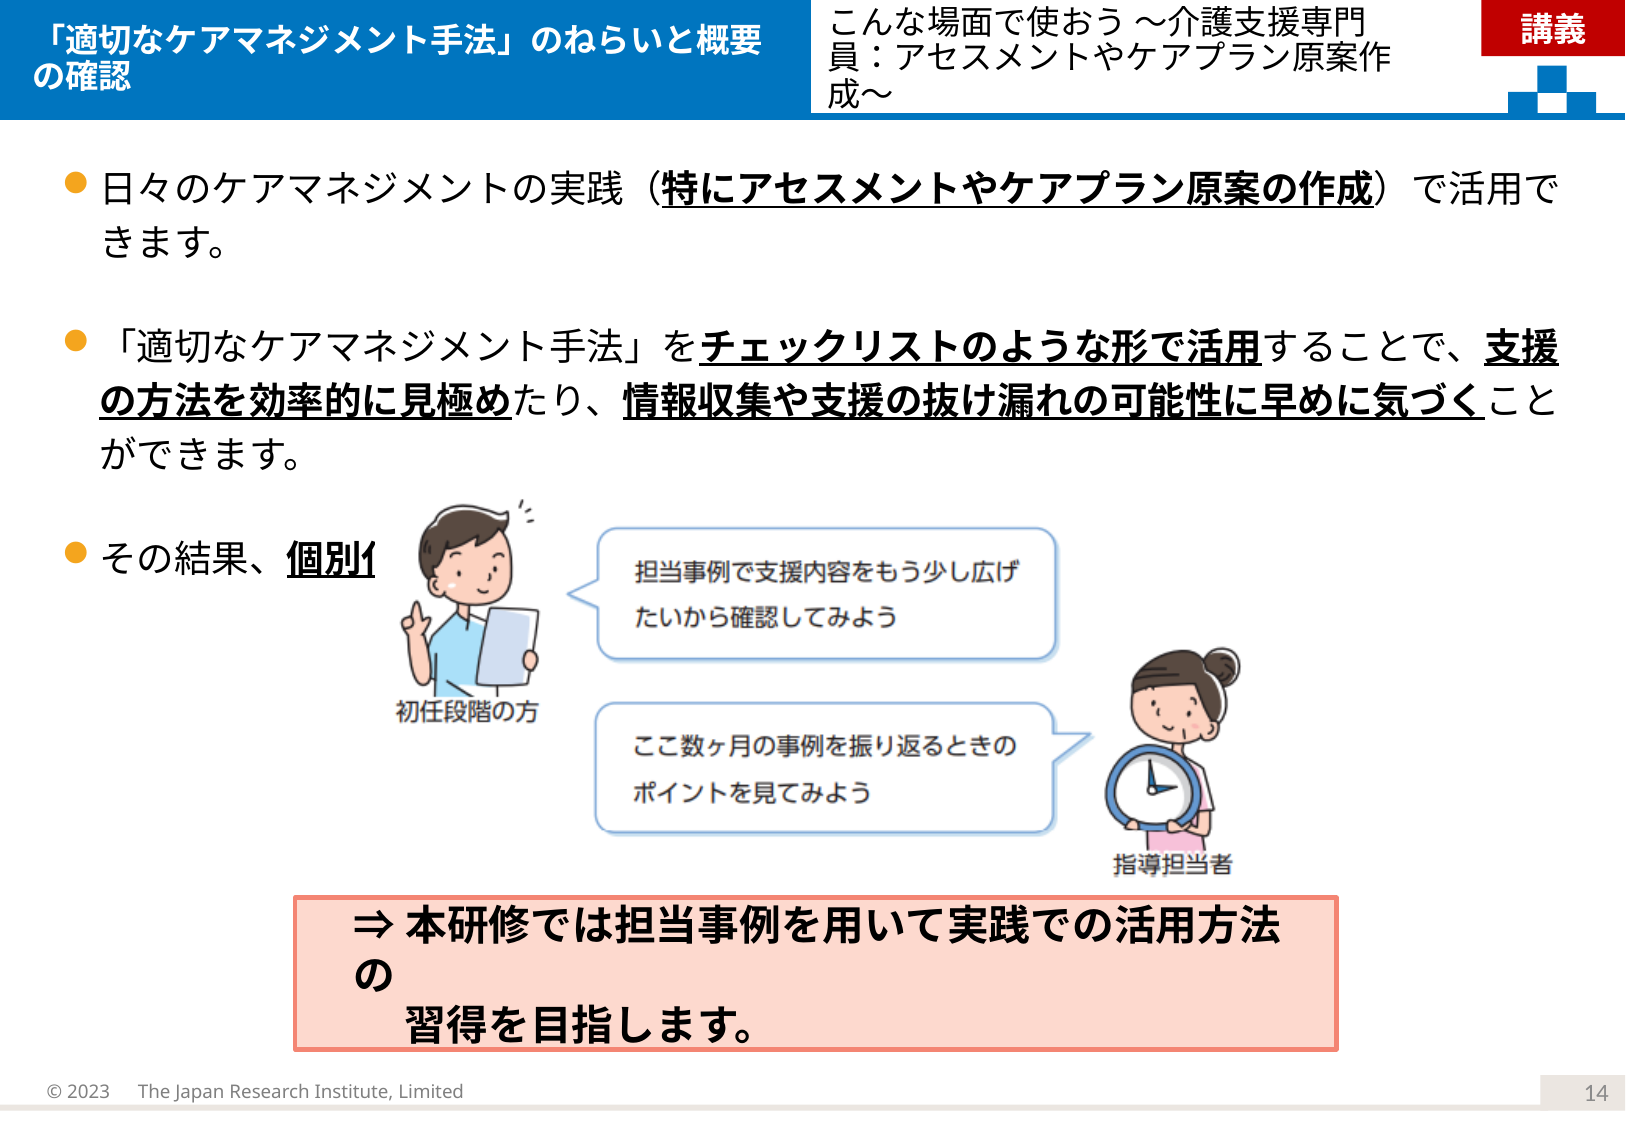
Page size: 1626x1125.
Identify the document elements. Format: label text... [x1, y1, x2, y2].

text_box 講義 [1480, 0, 1625, 57]
list 日々のケアマネジメントの実践（特にアセスメントやケアプラン原案の作成）で活用できます。 「適切なケアマネジメント手法」をチェックリストのような形で活用することで、支援の方法を効率的に見極めたり、情報収集や支援の抜け漏れの可能性に早めに気づくことができます。 その結果、個別化のための情報収集や調整に注力しやすくなります。 [46, 148, 1580, 1014]
list こんな場面で使おう ～介護支援専門員：アセスメントやケアプラン原案作成～ [812, 1, 1422, 117]
slide_number 14 [1258, 1061, 1625, 1122]
picture [374, 487, 1250, 898]
title 「適切なケアマネジメント手法」のねらいと概要の確認 [17, 0, 810, 119]
text_box ⇒本研修では担当事例を用いて実践での活用方法の 習得を目指します。 [295, 897, 1337, 1050]
